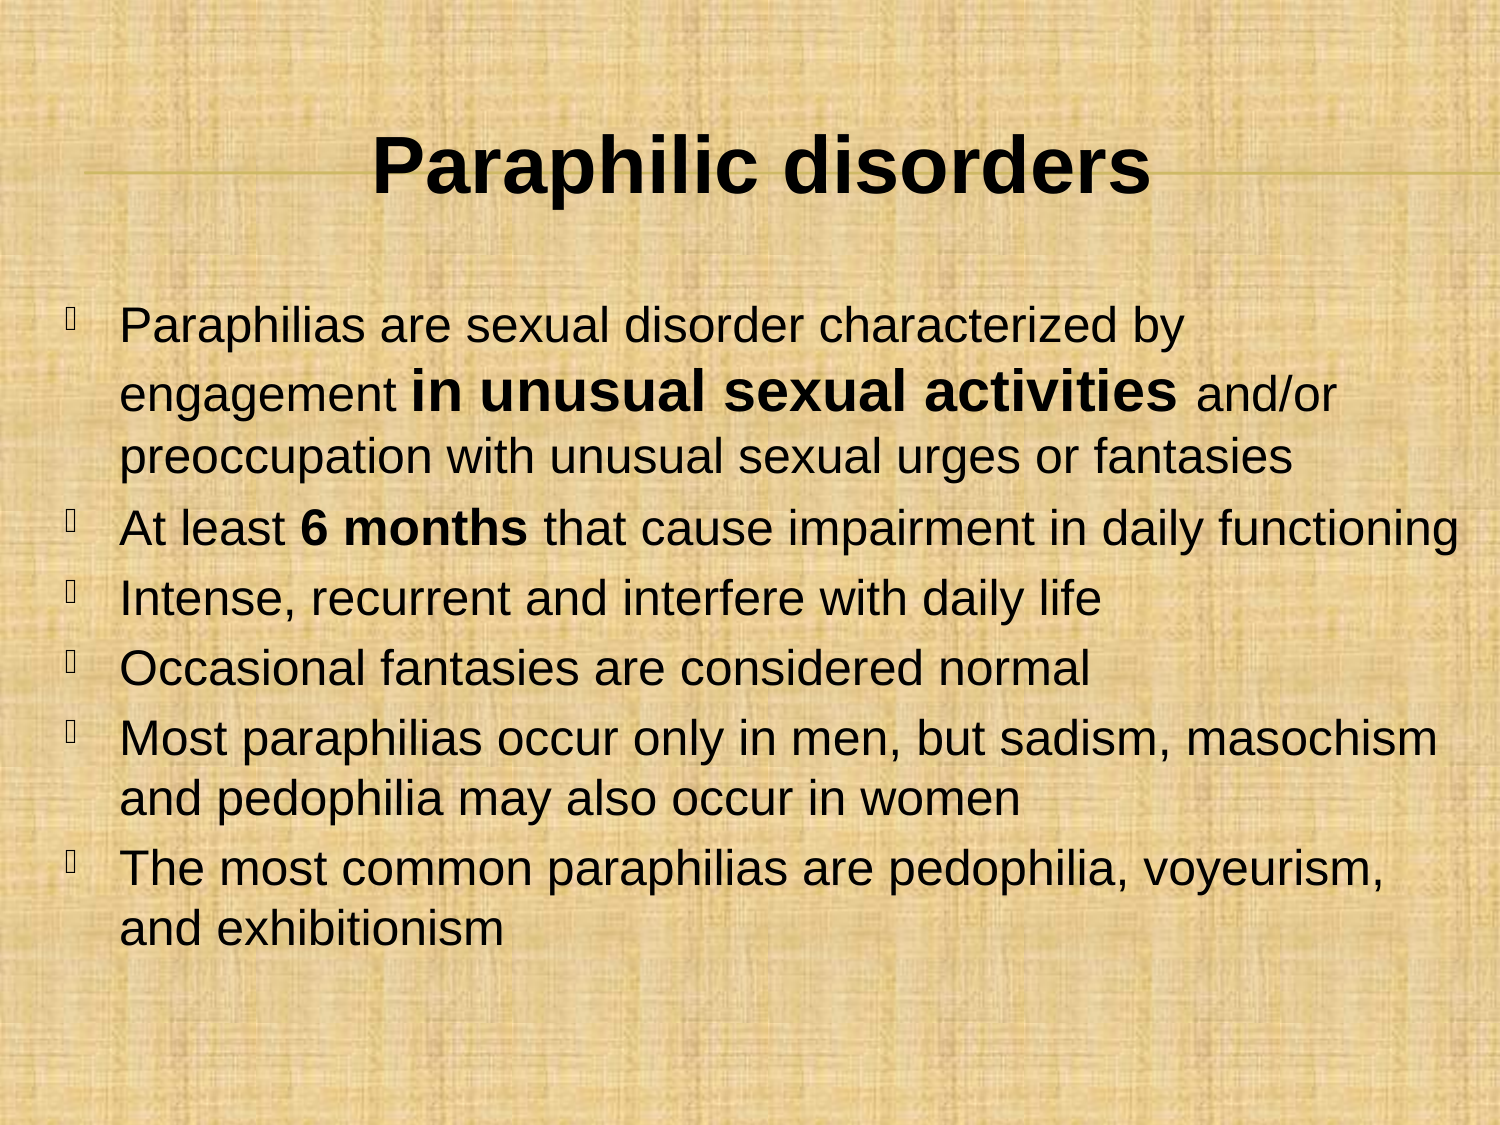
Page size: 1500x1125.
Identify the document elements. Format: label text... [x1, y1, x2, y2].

picture [0, 0, 1500, 1125]
list Paraphilic disorders Paraphilias are sexual disorder characterized by engagement in unusual sexual activities and/or preoccupation with unusual sexual urges or fantasies At least 6 months that cause impairment in daily functioning Intense, recurrent and interfere with daily life Occasional fantasies are considered normal Most paraphilias occur only in men, but sadism, masochism and pedophilia may also occur in women The most common paraphilias are pedophilia, voyeurism, and exhibitionism [50, 105, 1475, 998]
